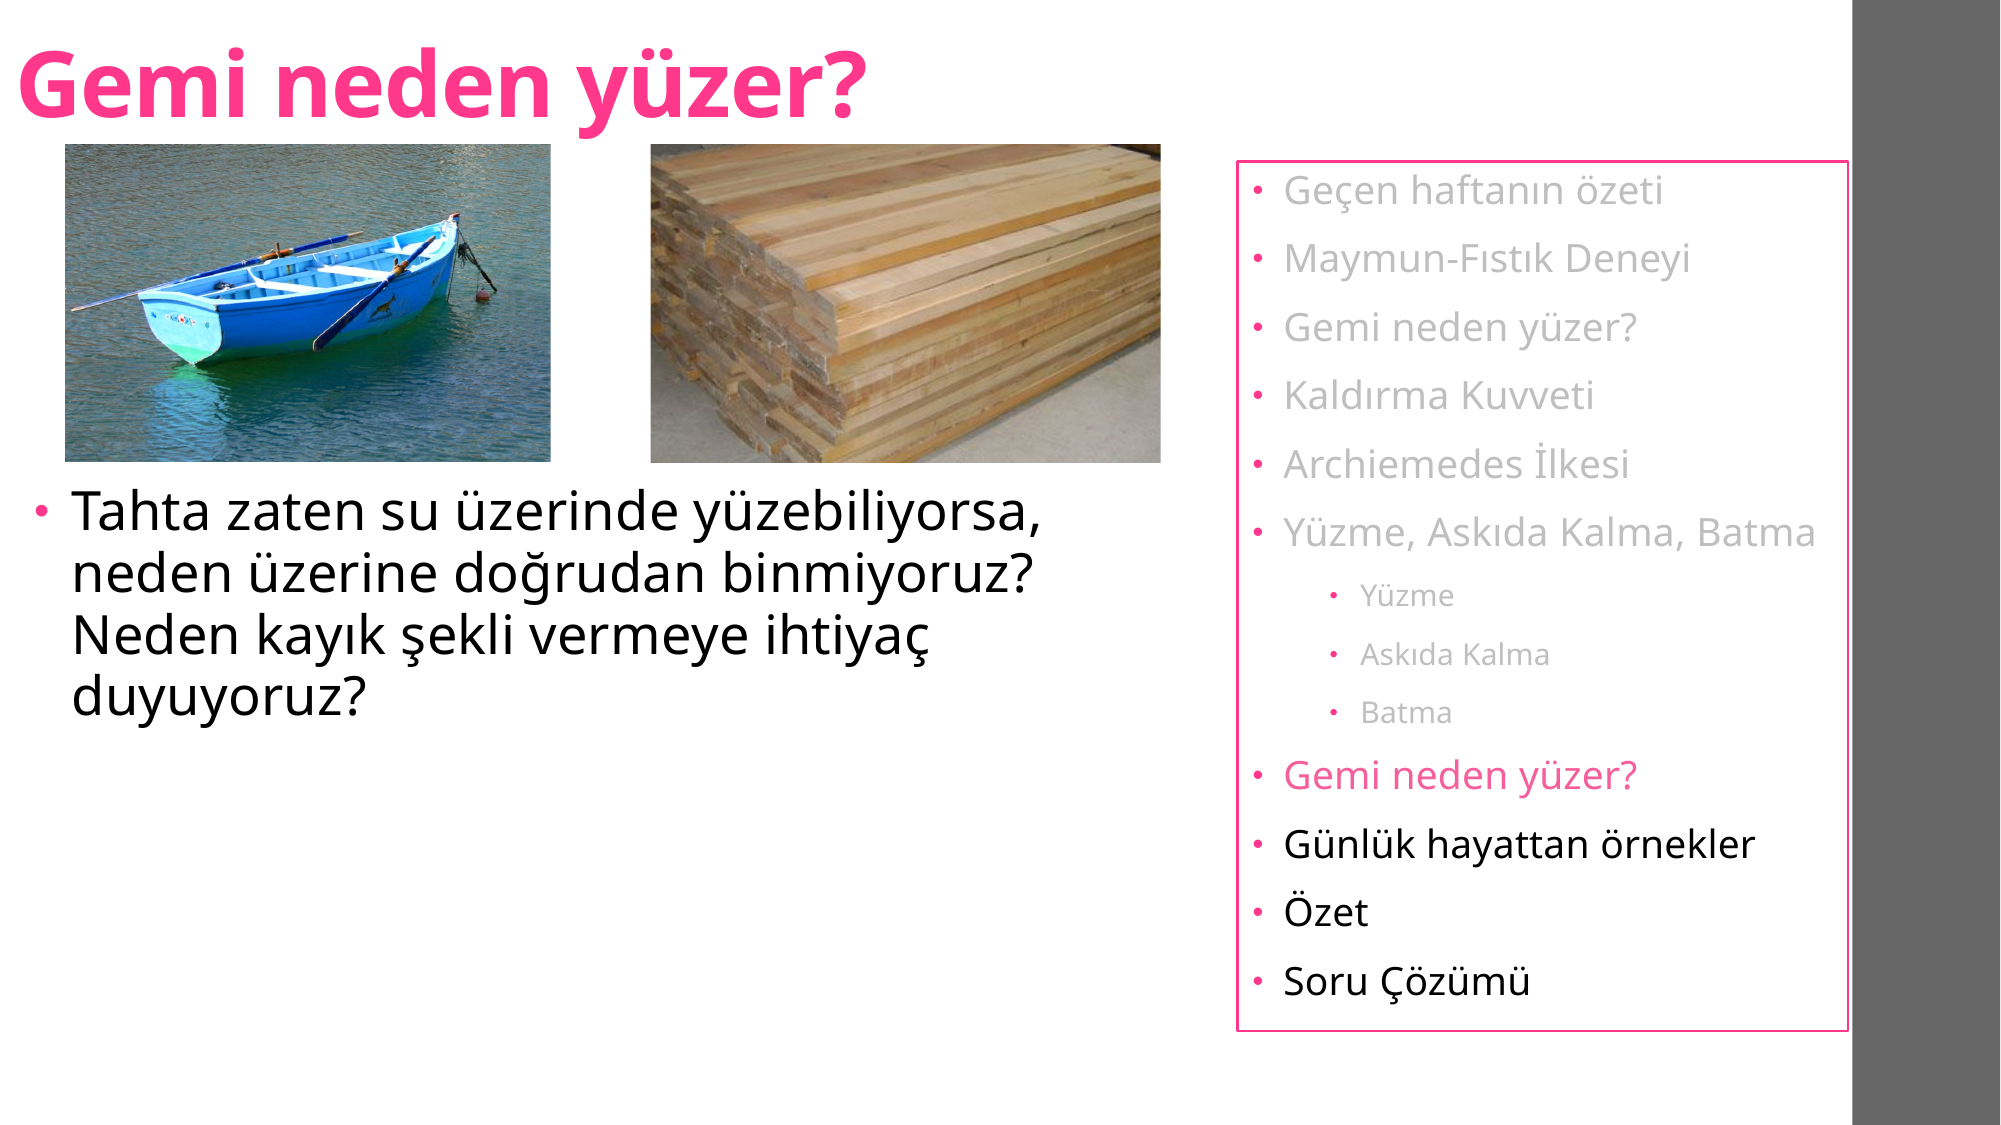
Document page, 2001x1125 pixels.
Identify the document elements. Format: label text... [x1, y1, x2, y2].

picture [64, 144, 551, 463]
title Gemi neden yüzer? [0, 0, 1590, 145]
text_box Geçen haftanın özeti Maymun-Fıstık Deneyi Gemi neden yüzer? Kaldırma Kuvveti Archiemedes İlkesi Yüzme, Askıda Kalma, Batma Yüzme Askıda Kalma Batma Gemi neden yüzer? Günlük hayattan örnekler Özet Soru Çözümü [1236, 160, 1849, 1032]
picture [650, 144, 1161, 463]
text_box Tahta zaten su üzerinde yüzebiliyorsa, neden üzerine doğrudan binmiyoruz? Neden kayık şekli vermeye ihtiyaç duyuyoruz? [19, 473, 1161, 872]
